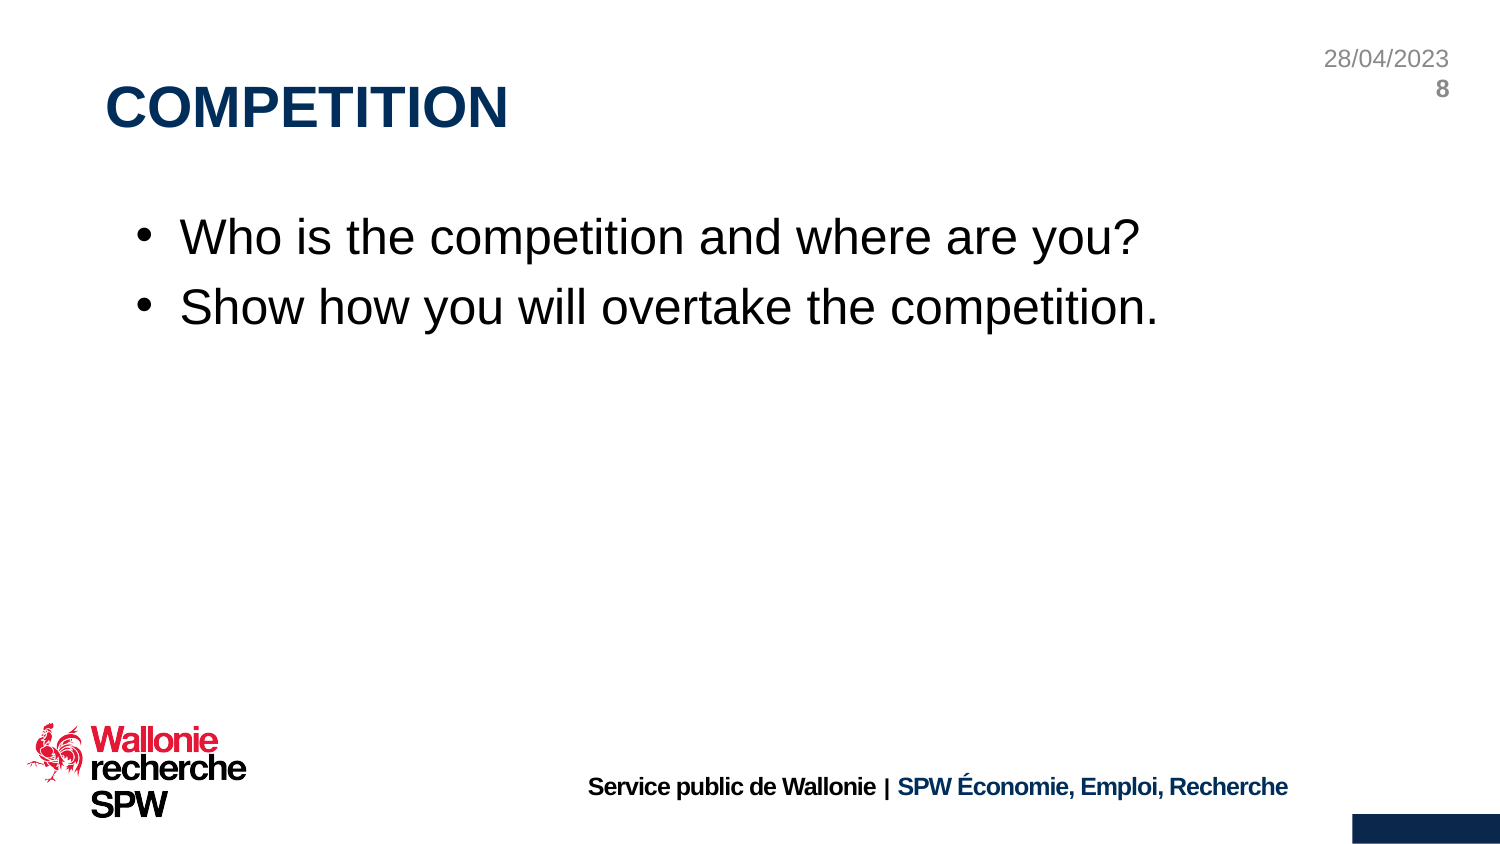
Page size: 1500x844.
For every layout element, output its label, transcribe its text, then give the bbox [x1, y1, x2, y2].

list Who is the competition and where are you? Show how you will overtake the competition. [90, 196, 1382, 727]
title COMPETITION [90, 33, 1382, 175]
picture [0, 696, 274, 844]
